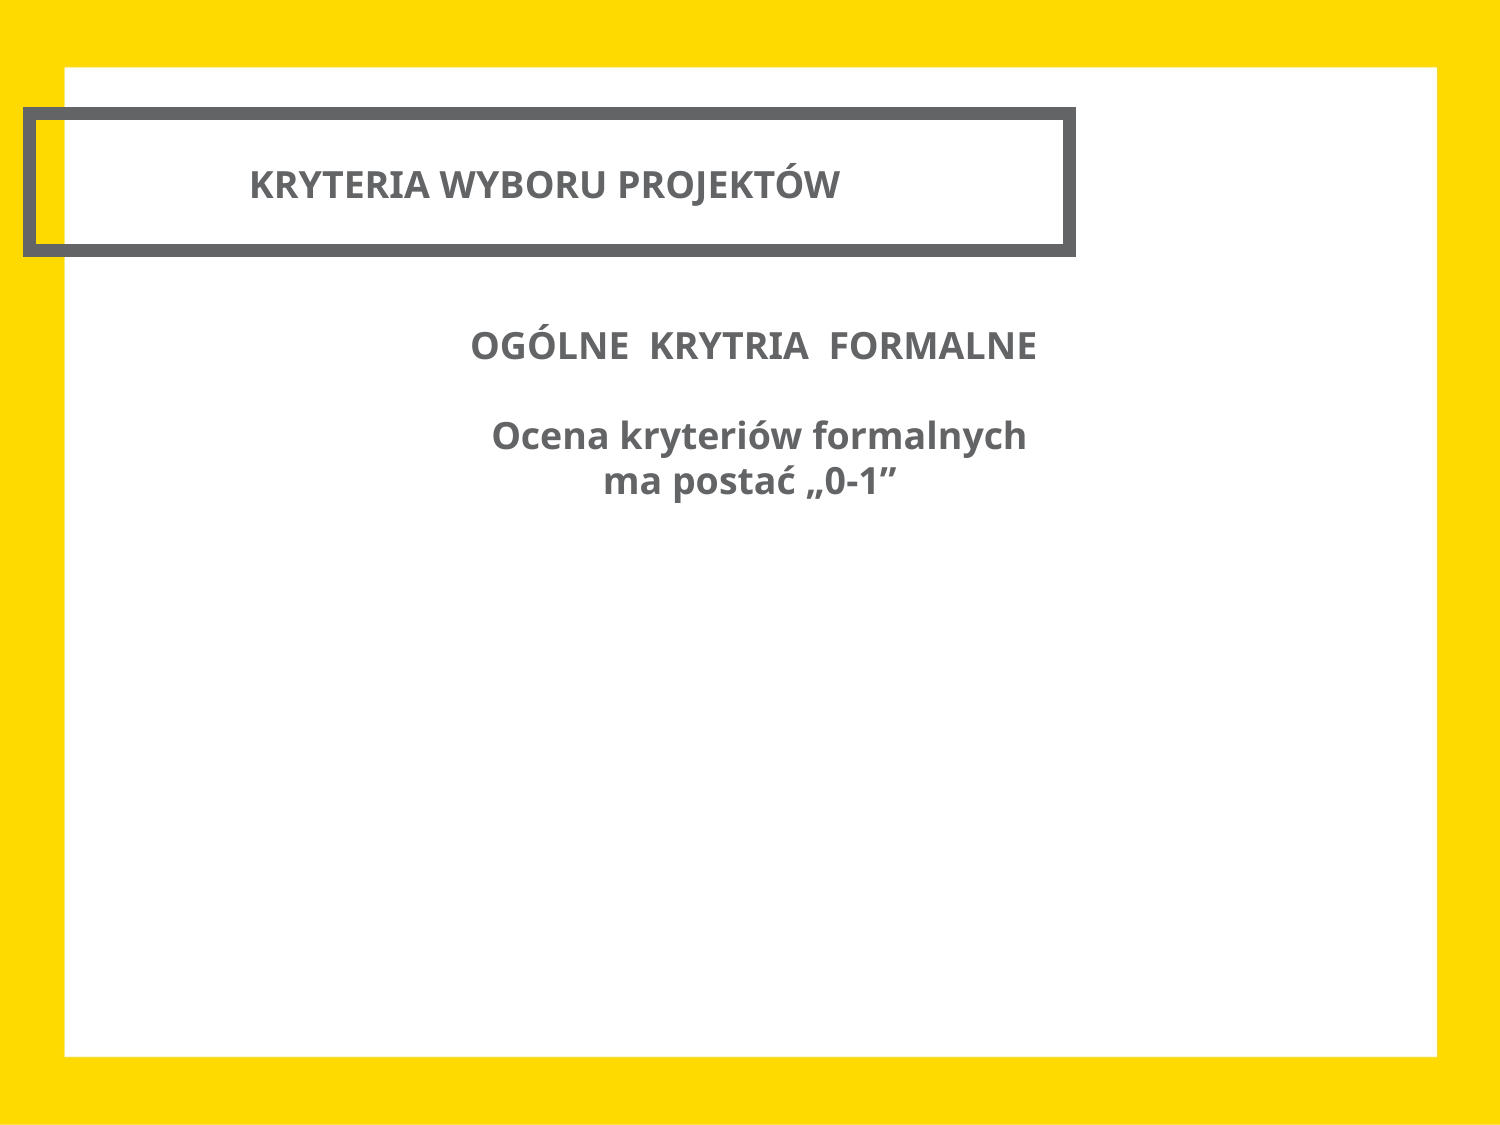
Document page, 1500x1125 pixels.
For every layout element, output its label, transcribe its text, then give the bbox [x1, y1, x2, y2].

text_box OGÓLNE KRYTRIA FORMALNE Ocena kryteriów formalnych ma postać „0-1” [64, 314, 1435, 580]
text_box KRYTERIA WYBORU PROJEKTÓW [29, 113, 1070, 251]
picture [0, 0, 1500, 1125]
